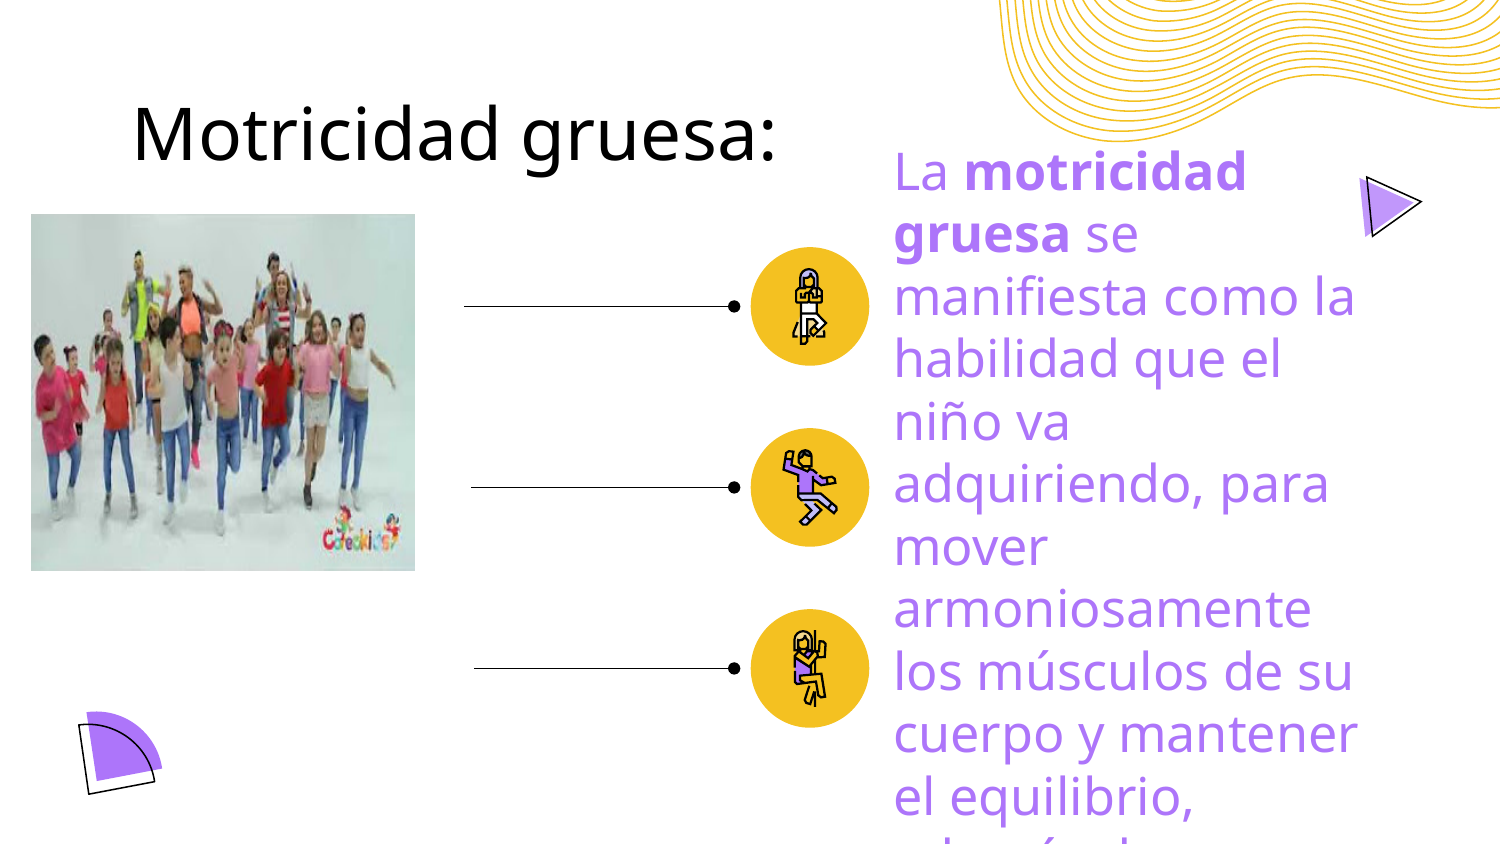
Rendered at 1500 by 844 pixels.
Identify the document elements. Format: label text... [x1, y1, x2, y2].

text_box [750, 247, 870, 366]
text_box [793, 629, 827, 708]
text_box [792, 267, 828, 345]
title Motricidad gruesa: [116, 72, 1384, 174]
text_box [781, 448, 838, 526]
text_box [750, 428, 870, 547]
subtitle La motricidad gruesa se manifiesta como la habilidad que el niño va adquiriendo, para mover armoniosamente los músculos de su cuerpo y mantener el equilibrio, además de adquirir agilidad, fuerza y velocidad en sus movimientos. [878, 123, 1384, 191]
text_box [750, 609, 870, 728]
picture [31, 213, 415, 571]
